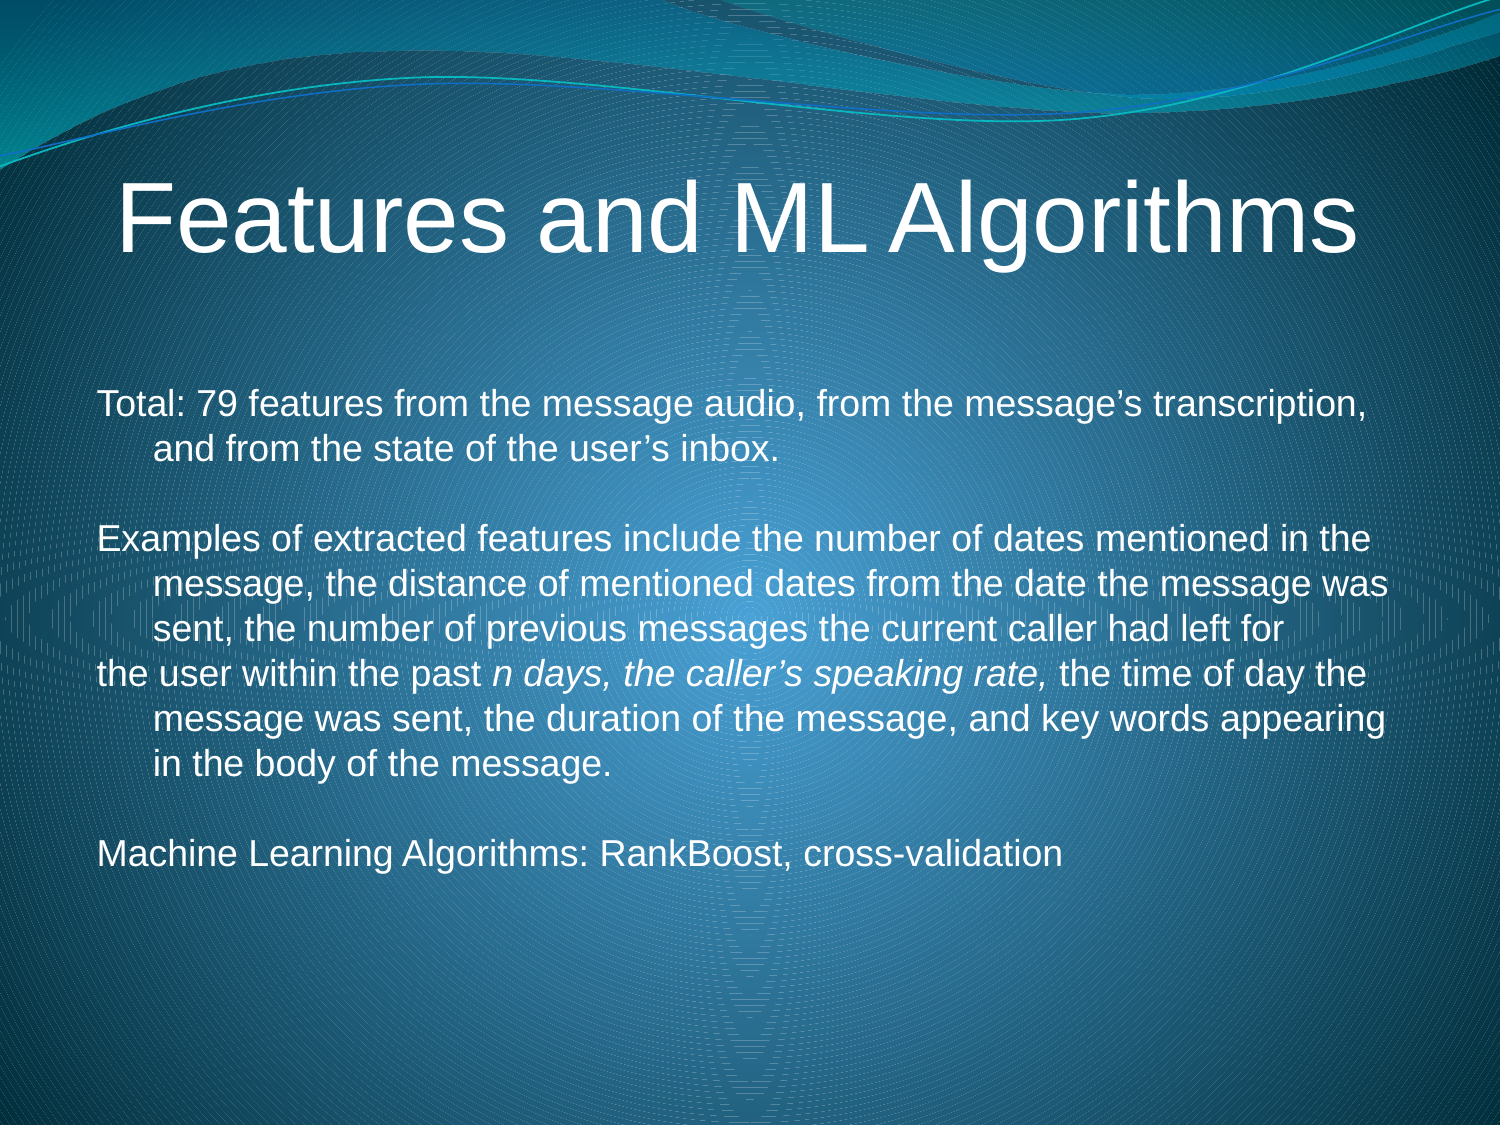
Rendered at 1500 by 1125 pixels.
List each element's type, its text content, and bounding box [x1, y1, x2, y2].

text_box Features and ML Algorithms [93, 145, 1383, 280]
text_box Total: 79 features from the message audio, from the message’s transcription, and from the state of the user’s inbox. Examples of extracted features include the number of dates mentioned in the message, the distance of mentioned dates from the date the message was sent, the number of previous messages the current caller had left for the user within the past n days, the caller’s speaking rate, the time of day the message was sent, the duration of the message, and key words appearing in the body of the message. Machine Learning Algorithms: RankBoost, cross-validation [81, 326, 1430, 1125]
